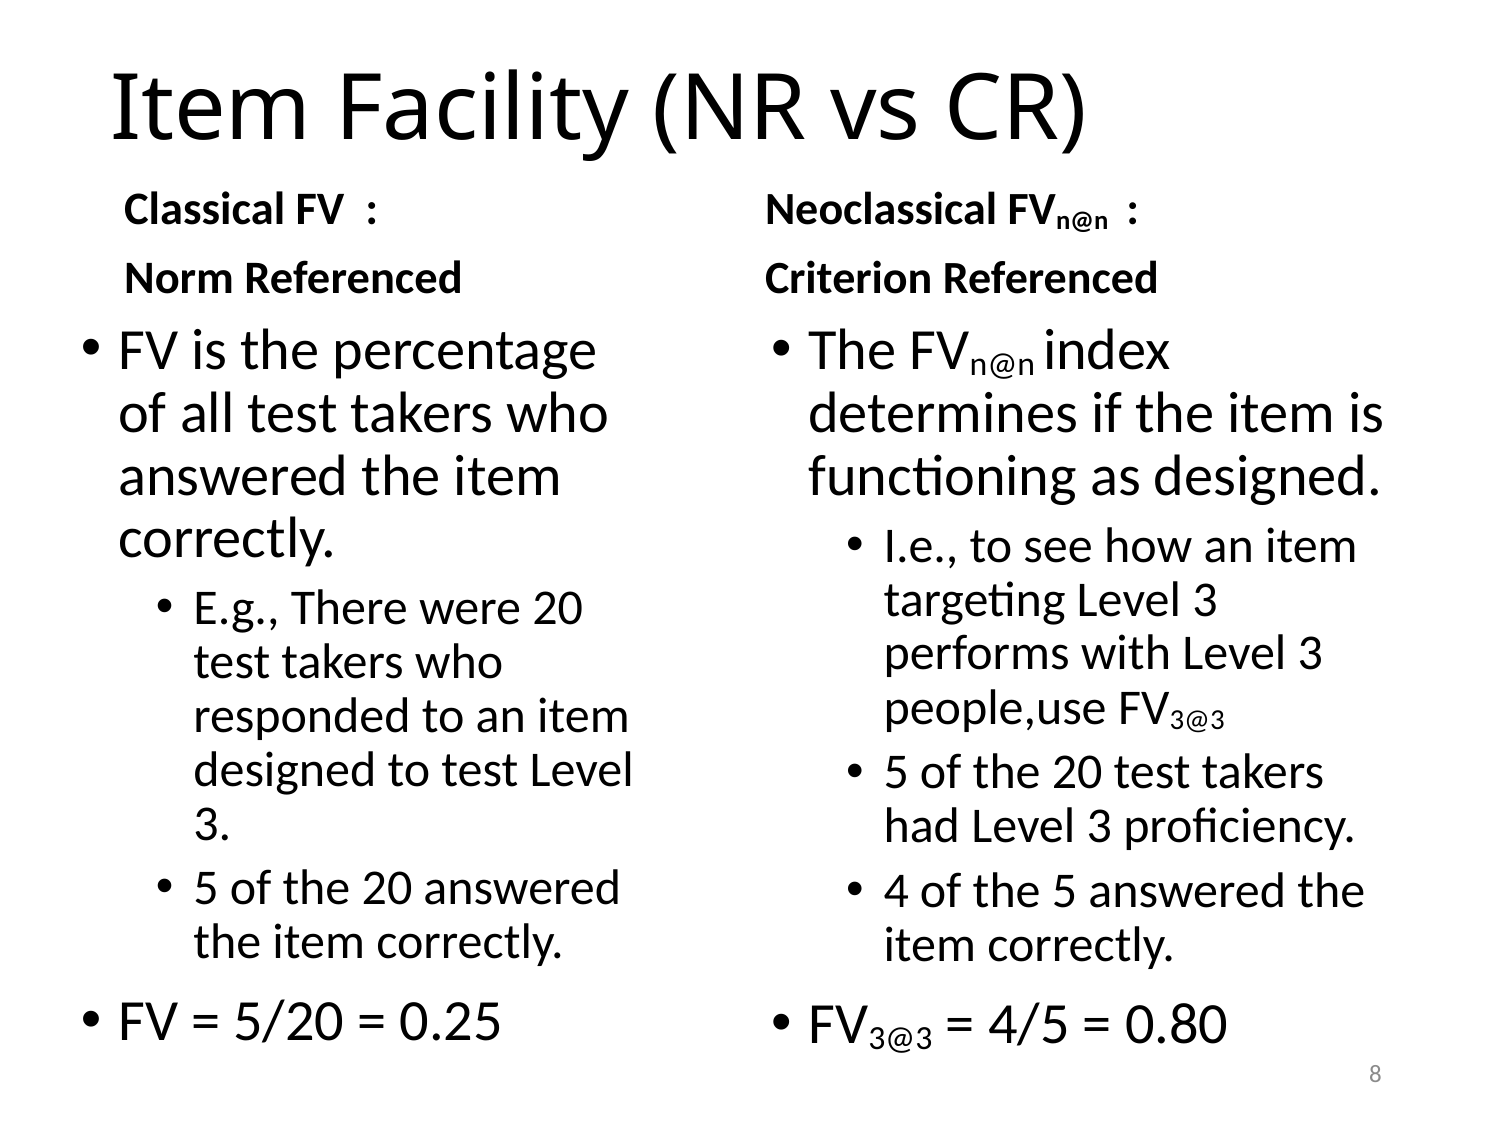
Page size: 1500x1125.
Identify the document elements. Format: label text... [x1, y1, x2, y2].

slide_number 8 [1059, 1042, 1397, 1103]
list Classical FV : Norm Referenced [109, 176, 744, 312]
list FV is the percentage of all test takers who answered the item correctly. E.g., There were 20 test takers who responded to an item designed to test Level 3. 5 of the 20 answered the item correctly. FV = 5/20 = 0.25 [65, 311, 670, 1066]
list Neoclassical FVn@n : Criterion Referenced [750, 176, 1370, 312]
list The FVn@n index determines if the item is functioning as designed. I.e., to see how an item targeting Level 3 performs with Level 3 people,use FV3@3 5 of the 20 test takers had Level 3 proficiency. 4 of the 5 answered the item correctly. FV3@3 = 4/5 = 0.80 [756, 311, 1413, 1103]
title Item Facility (NR vs CR) [95, 59, 1393, 161]
